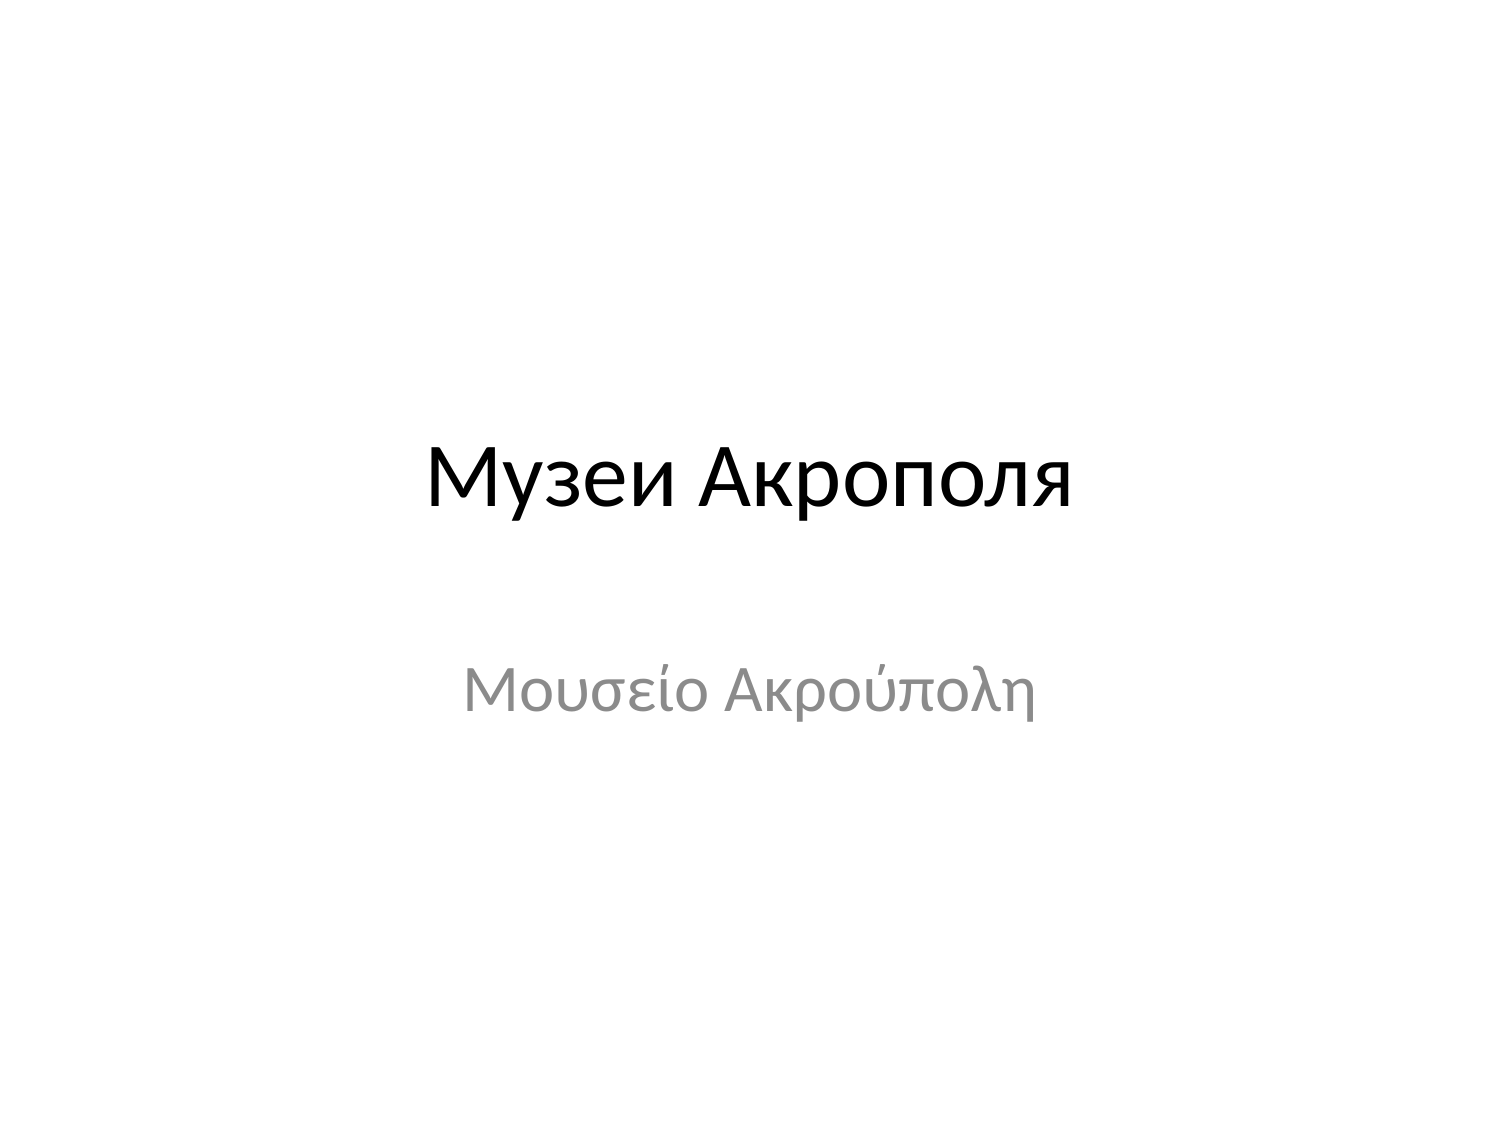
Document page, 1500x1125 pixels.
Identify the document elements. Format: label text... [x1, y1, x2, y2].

title Музеи Акрополя [112, 349, 1388, 591]
subtitle Μουσείο Ακρούπολη [225, 637, 1275, 925]
